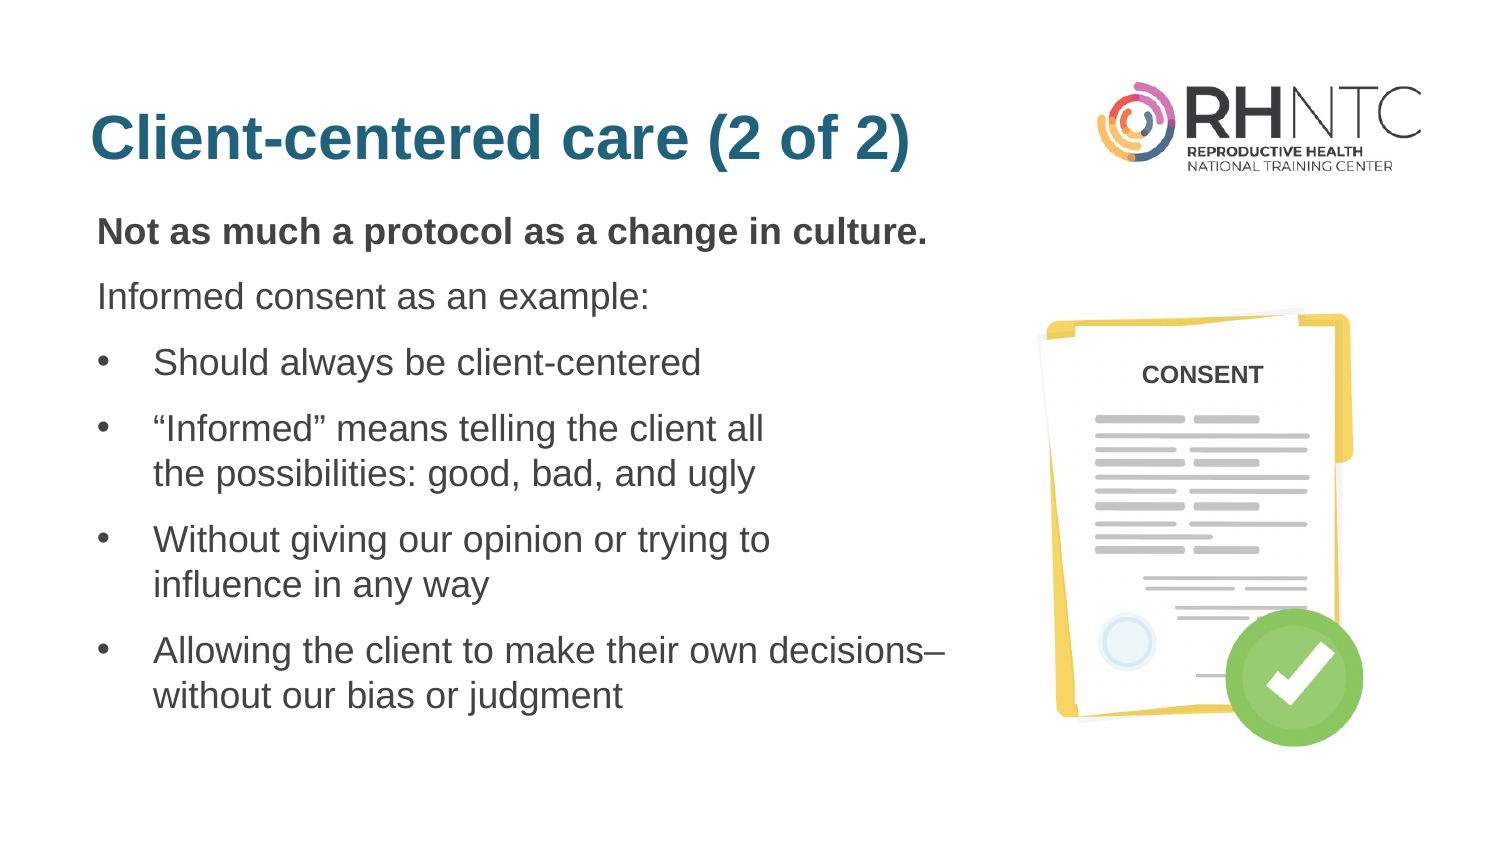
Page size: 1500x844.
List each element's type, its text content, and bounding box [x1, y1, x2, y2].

picture [1097, 82, 1421, 171]
title Client-centered care (2 of 2) [75, 89, 971, 190]
list Not as much a protocol as a change in culture. Informed consent as an example: Should always be client-centered “Informed” means telling the client all the possibilities: good, bad, and ugly Without giving our opinion or trying to influence in any way Allowing the client to make their own decisions–without our bias or judgment [81, 199, 965, 744]
picture [1020, 296, 1386, 764]
